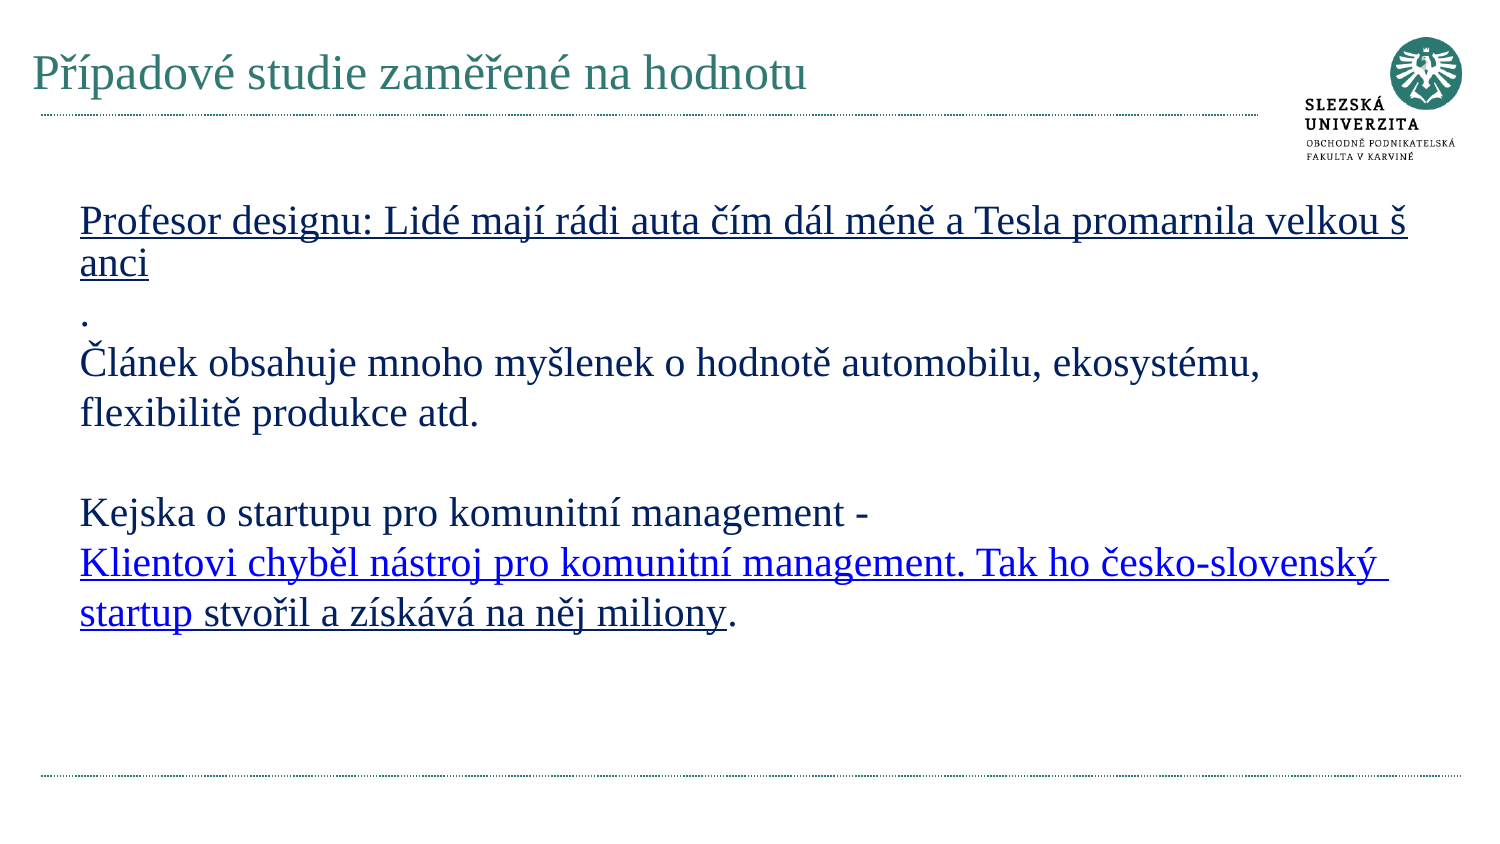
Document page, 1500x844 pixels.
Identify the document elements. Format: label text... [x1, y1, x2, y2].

picture [1305, 37, 1462, 160]
title Případové studie zaměřené na hodnotu [17, 32, 1353, 116]
list Profesor designu: Lidé mají rádi auta čím dál méně a Tesla promarnila velkou šanci. Článek obsahuje mnoho myšlenek o hodnotě automobilu, ekosystému, flexibilitě produkce atd. Kejska o startupu pro komunitní management - Klientovi chyběl nástroj pro komunitní management. Tak ho česko-slovenský startup stvořil a získává na něj miliony. [64, 185, 1424, 682]
